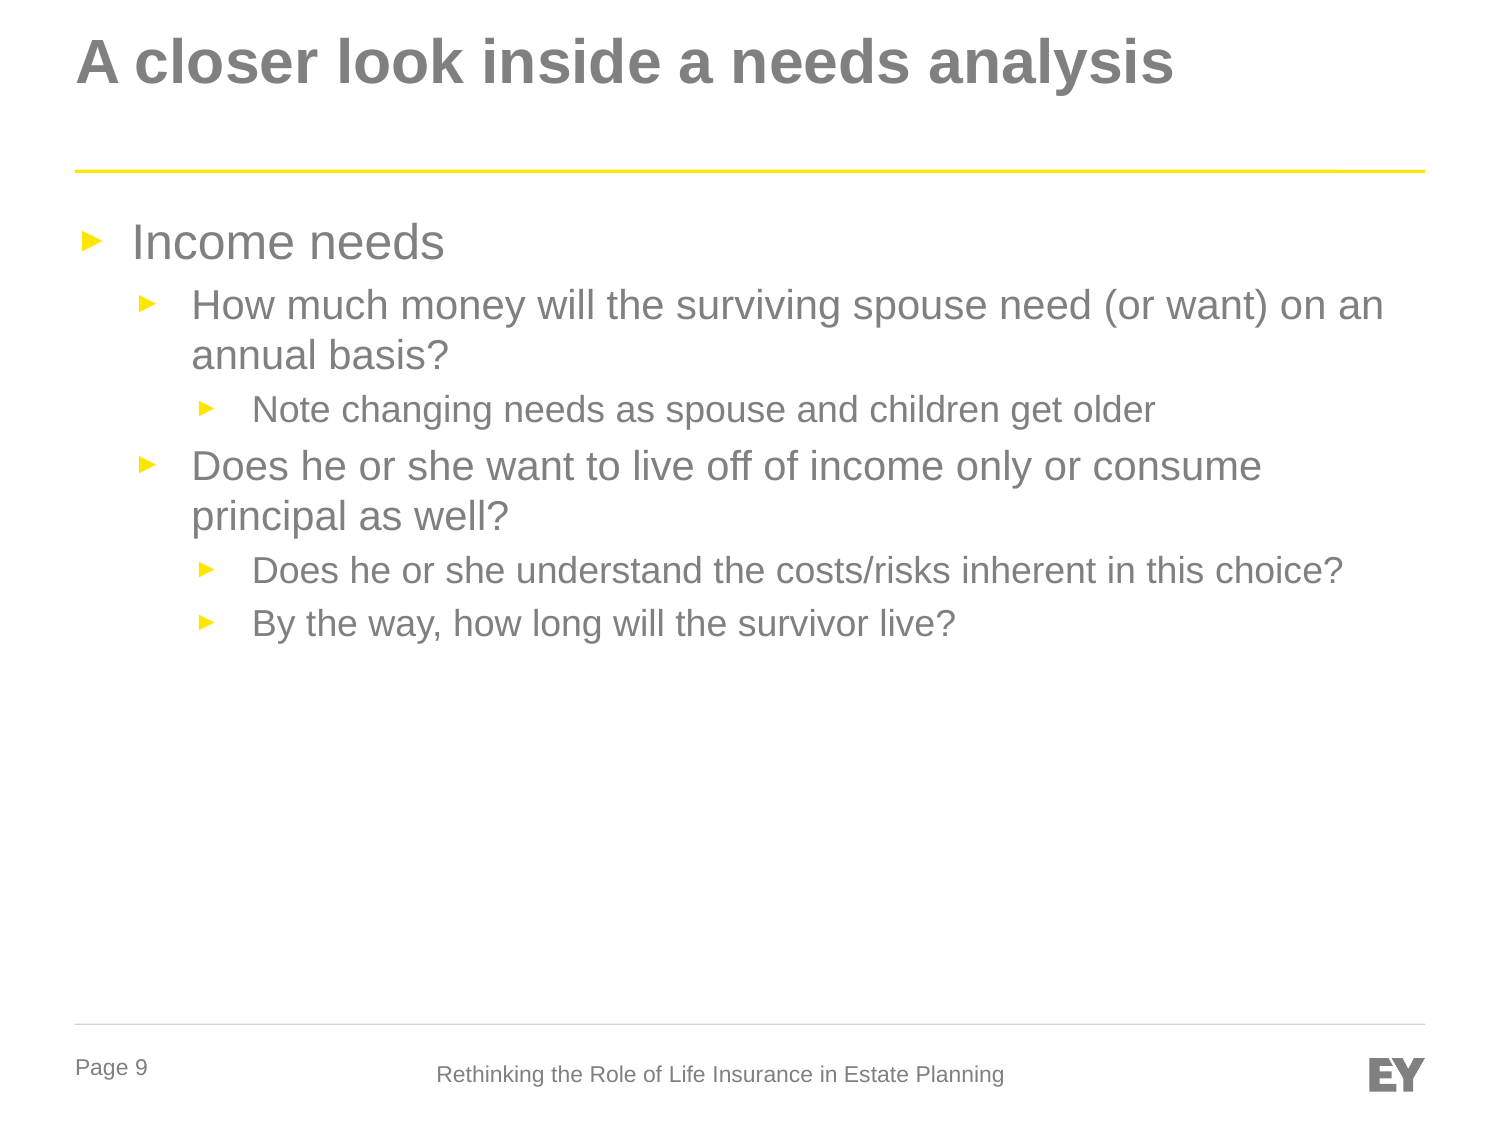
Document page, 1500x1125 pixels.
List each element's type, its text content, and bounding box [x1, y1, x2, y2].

title A closer look inside a needs analysis [75, 33, 1425, 175]
list Income needs How much money will the surviving spouse need (or want) on an annual basis? Note changing needs as spouse and children get older Does he or she want to live off of income only or consume principal as well? Does he or she understand the costs/risks inherent in this choice? By the way, how long will the survivor live? [75, 209, 1425, 1005]
